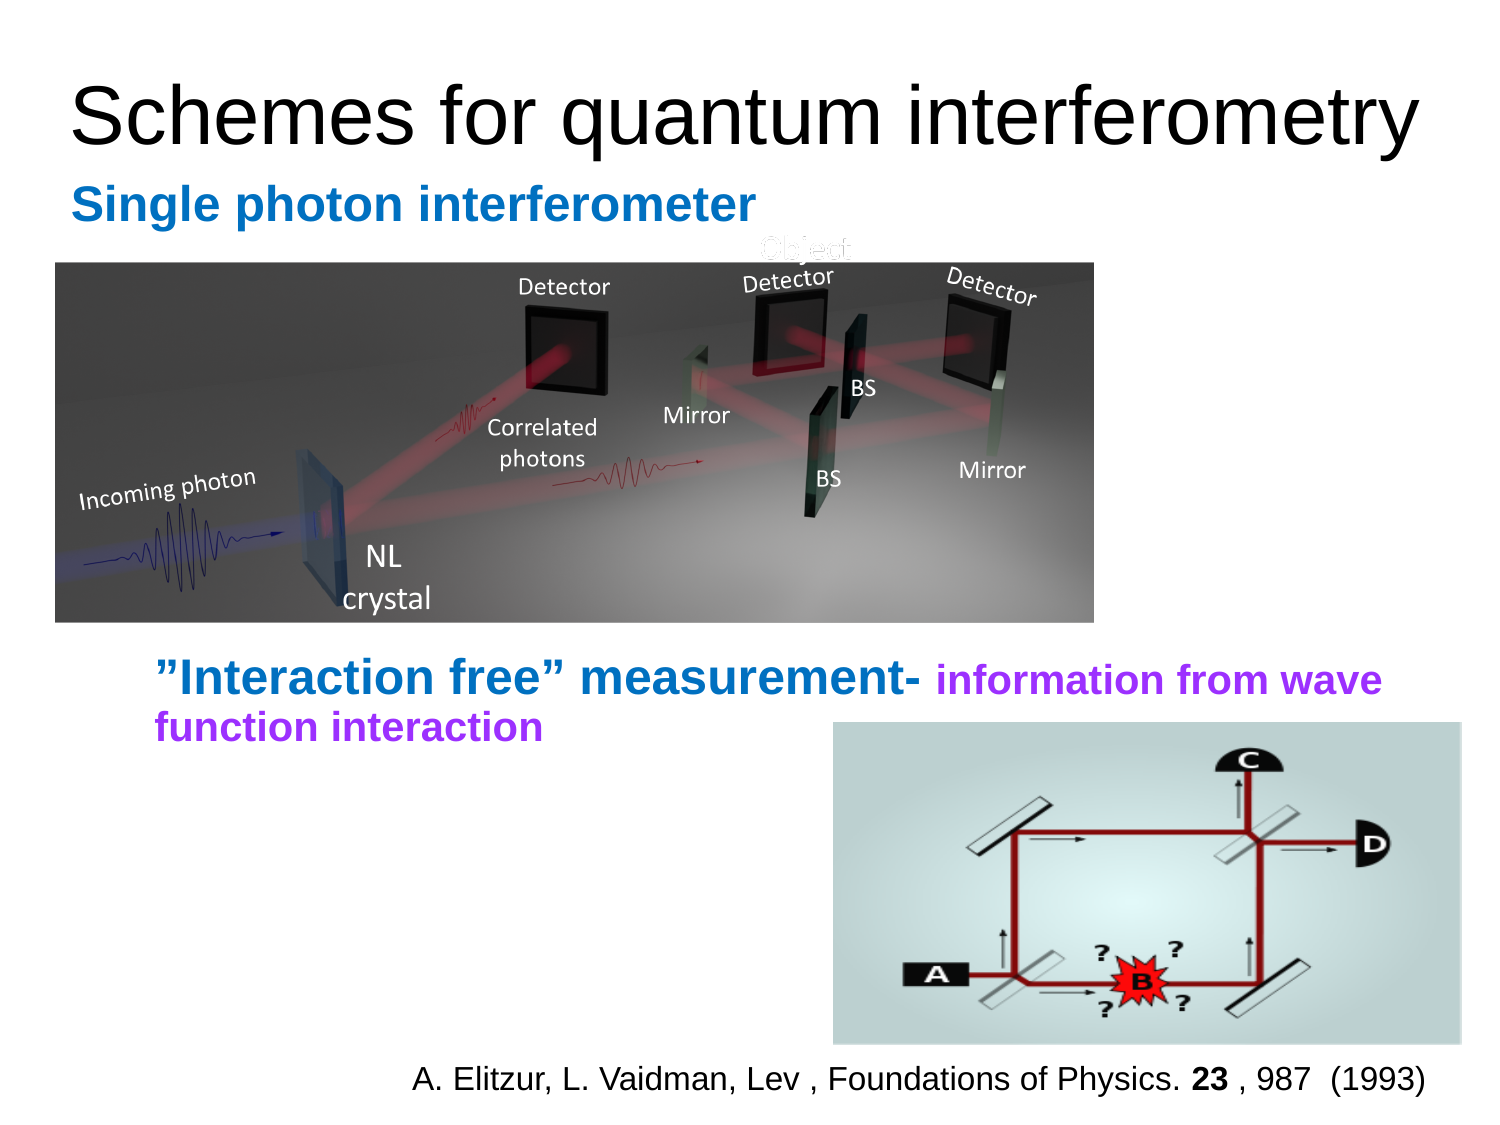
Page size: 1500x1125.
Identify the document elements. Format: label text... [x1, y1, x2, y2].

title Schemes for quantum interferometry [29, 65, 1462, 171]
text_box Single photon interferometer [55, 171, 775, 216]
text_box A. Elitzur, L. Vaidman, Lev , Foundations of Physics. 23 , 987 (1993) [397, 1050, 1500, 1105]
picture [833, 722, 1463, 1045]
text_box ”Interaction free” measurement- information from wave function interaction [139, 643, 1500, 755]
picture [55, 216, 1102, 639]
